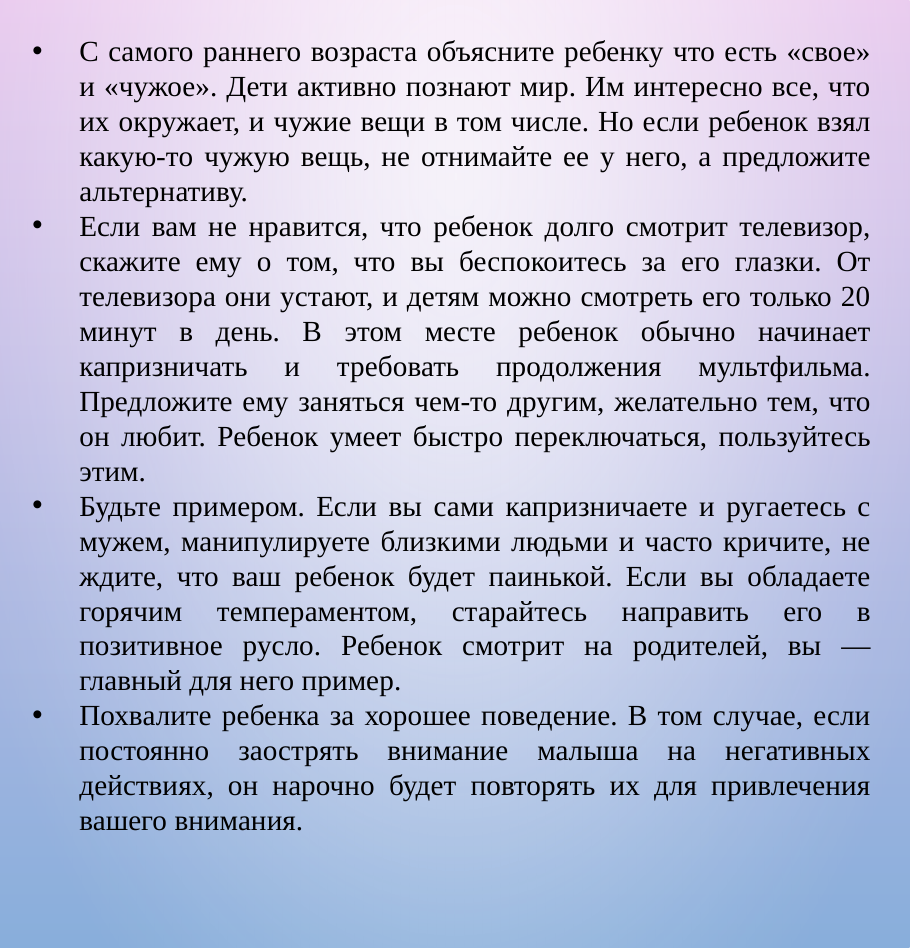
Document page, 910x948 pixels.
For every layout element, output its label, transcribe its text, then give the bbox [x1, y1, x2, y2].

text_box С самого раннего возраста объясните ребенку что есть «свое» и «чужое». Дети активно познают мир. Им интересно все, что их окружает, и чужие вещи в том числе. Но если ребенок взял какую-то чужую вещь, не отнимайте ее у него, а предложите альтернативу. Если вам не нравится, что ребенок долго смотрит телевизор, скажите ему о том, что вы беспокоитесь за его глазки. От телевизора они устают, и детям можно смотреть его только 20 минут в день. В этом месте ребенок обычно начинает капризничать и требовать продолжения мультфильма. Предложите ему заняться чем-то другим, желательно тем, что он любит. Ребенок умеет быстро переключаться, пользуйтесь этим. Будьте примером. Если вы сами капризничаете и ругаетесь с мужем, манипулируете близкими людьми и часто кричите, не ждите, что ваш ребенок будет паинькой. Если вы обладаете горячим темпераментом, старайтесь направить его в позитивное русло. Ребенок смотрит на родителей, вы — главный для него пример. Похвалите ребенка за хорошее поведение. В том случае, если постоянно заострять внимание малыша на негативных действиях, он нарочно будет повторять их для привлечения вашего внимания. [17, 25, 886, 844]
